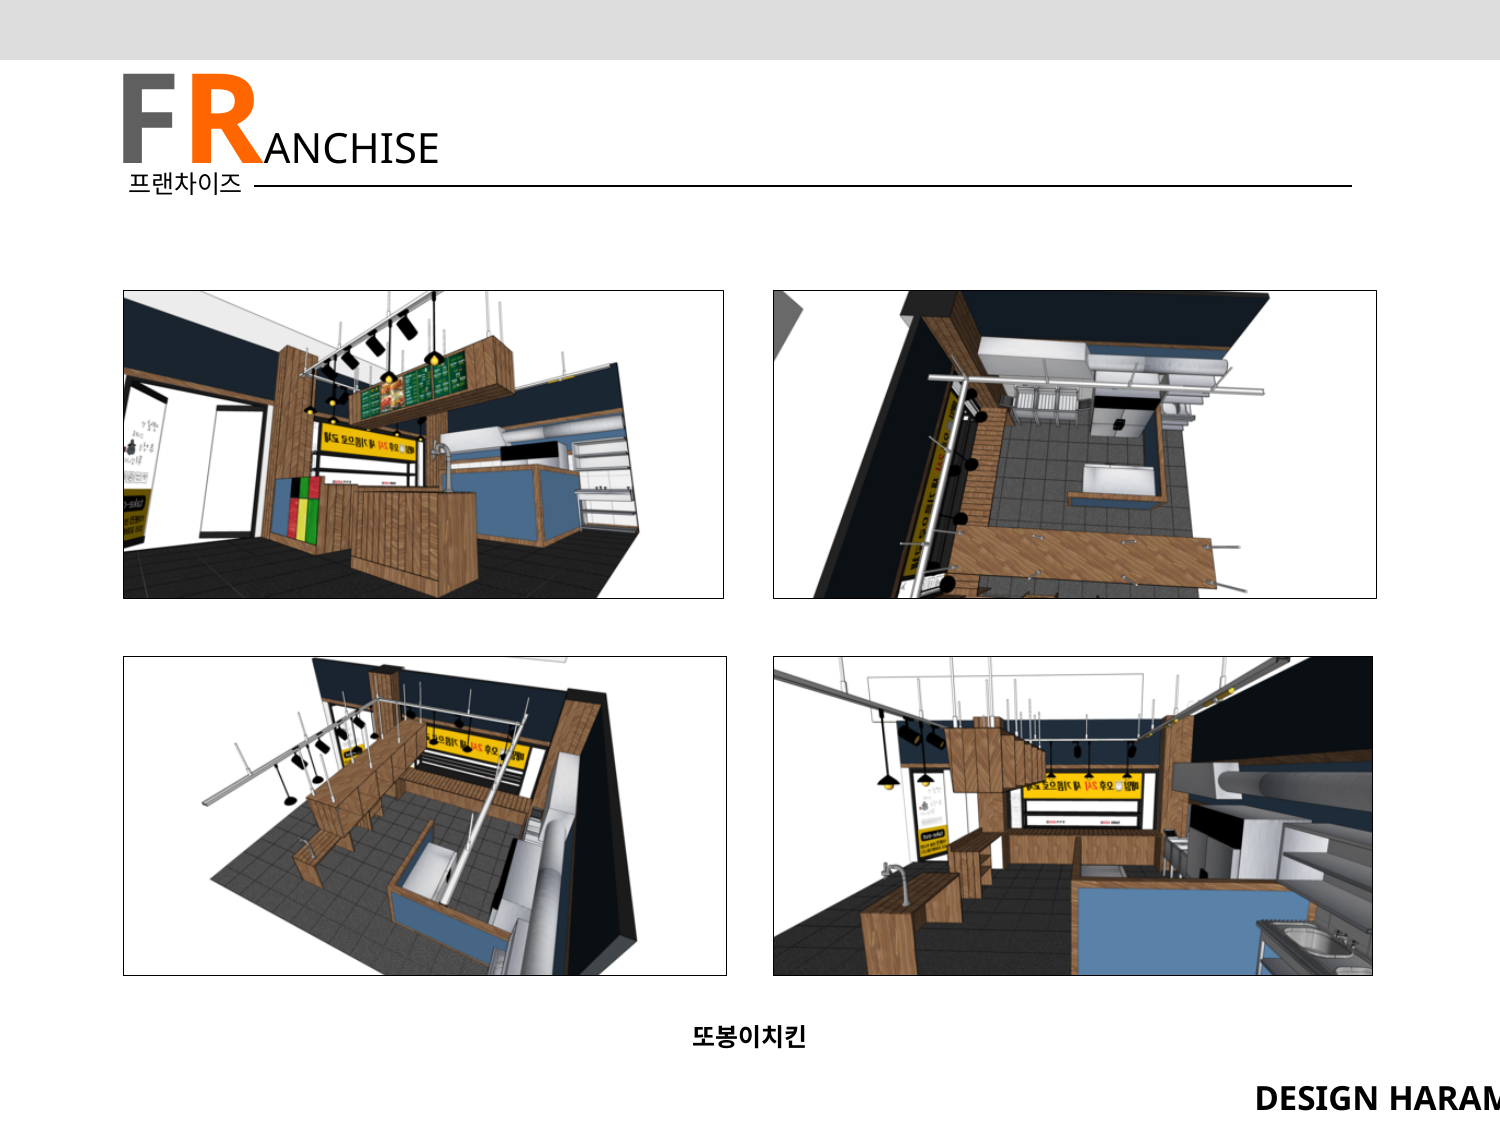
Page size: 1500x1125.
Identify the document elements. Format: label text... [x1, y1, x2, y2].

picture [123, 656, 727, 977]
picture [773, 290, 1377, 599]
text_box 또봉이치킨 [606, 997, 894, 1061]
picture [773, 656, 1373, 977]
text_box FRANCHISE 프랜차이즈 [98, 30, 1374, 203]
picture [123, 290, 724, 599]
text_box design HARAM [1239, 1069, 1500, 1125]
